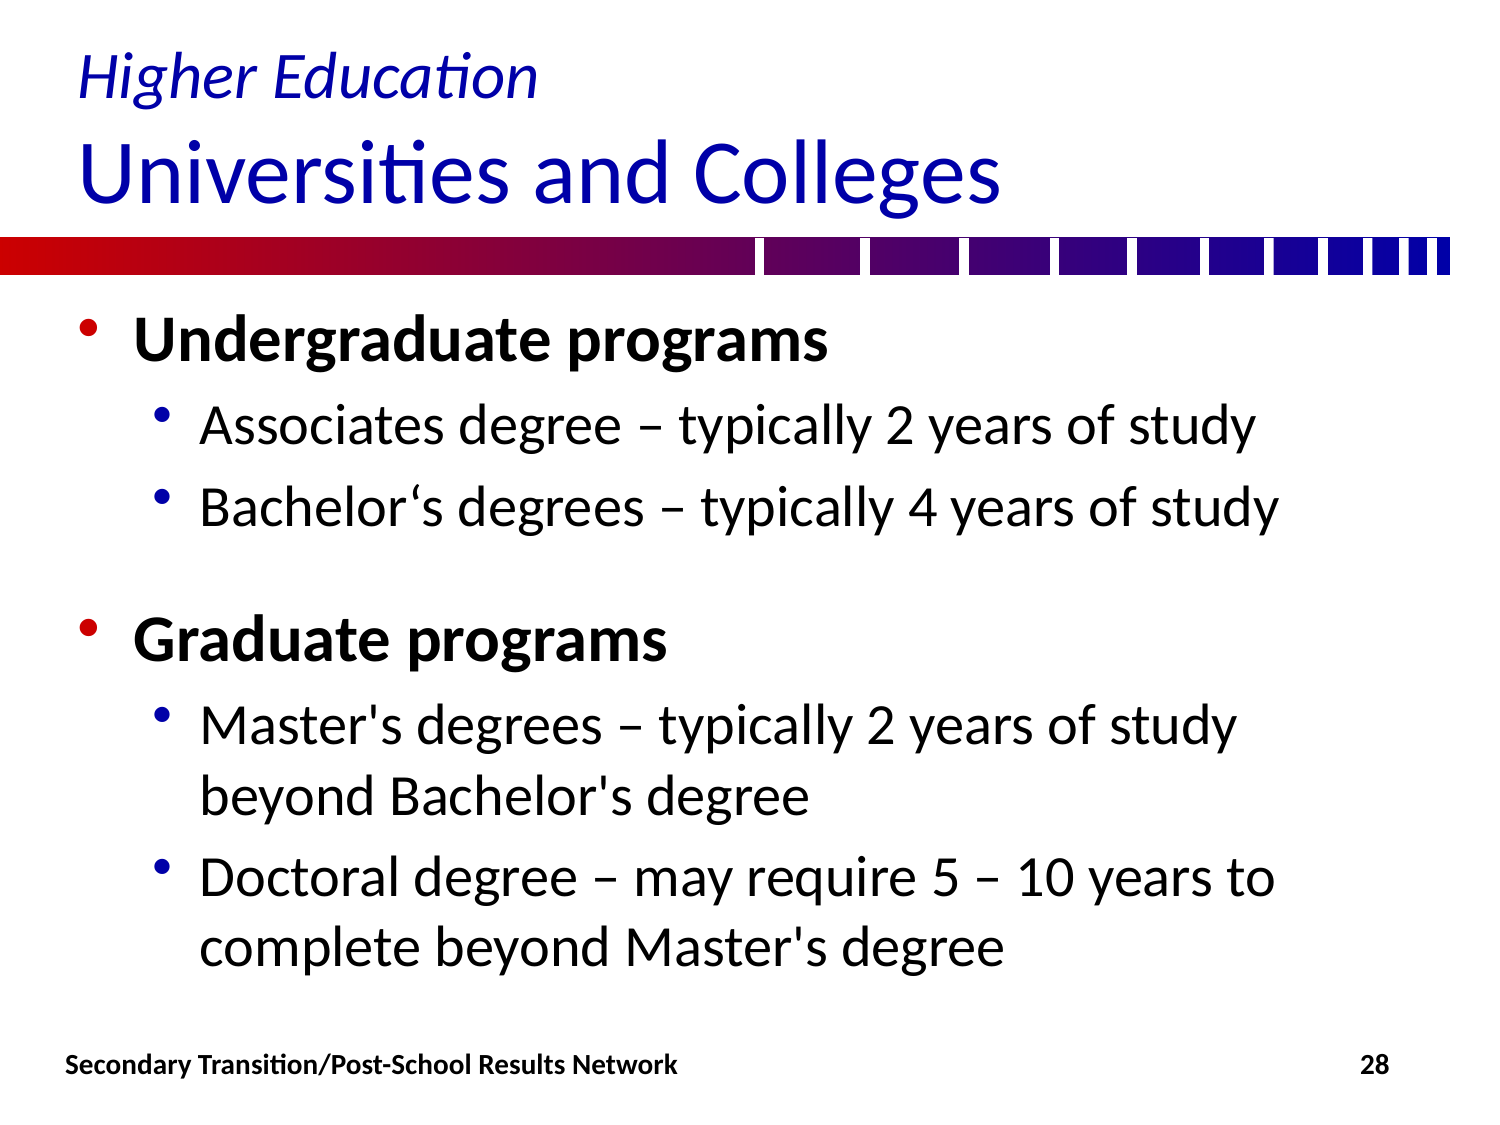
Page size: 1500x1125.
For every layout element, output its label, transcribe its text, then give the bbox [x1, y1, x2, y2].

footer Secondary Transition/Post-School Results Network [49, 1024, 738, 1101]
title Higher Education Universities and Colleges [62, 27, 1438, 226]
list Graduate programs Master's degrees – typically 2 years of study beyond Bachelor's degree Doctoral degree – may require 5 – 10 years to complete beyond Master's degree [62, 587, 1438, 988]
slide_number 28 [1312, 1024, 1438, 1101]
list Undergraduate programs Associates degree – typically 2 years of study Bachelor‘s degrees – typically 4 years of study [62, 287, 1438, 587]
